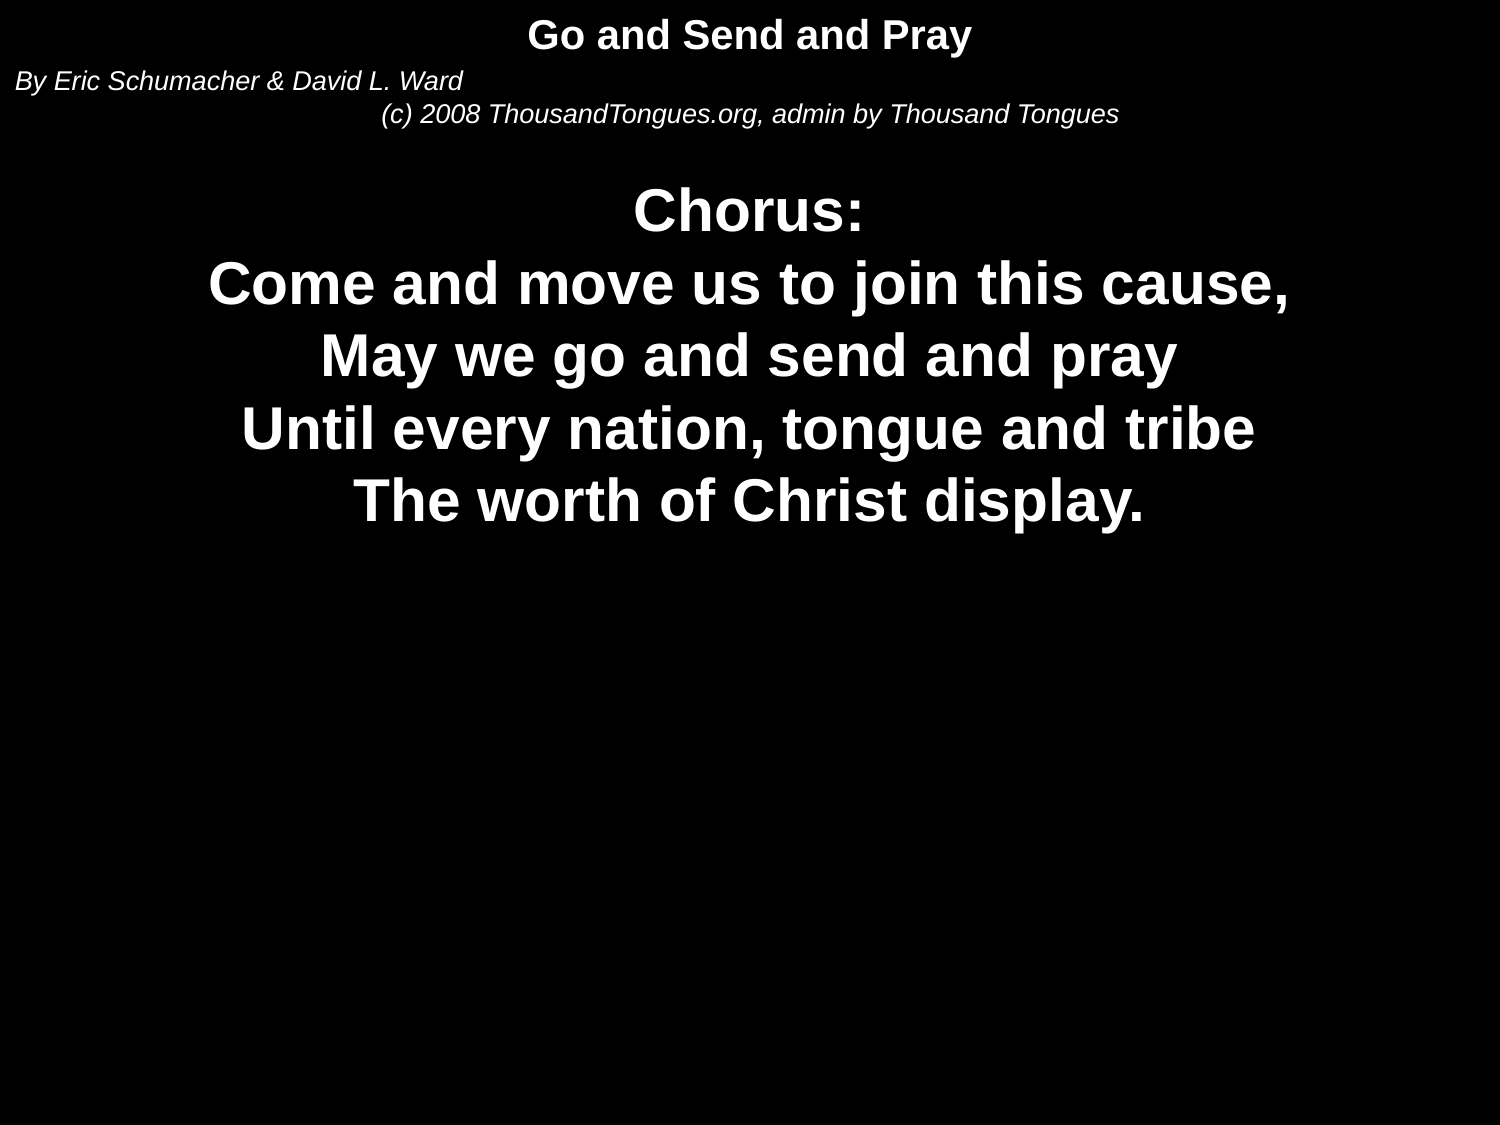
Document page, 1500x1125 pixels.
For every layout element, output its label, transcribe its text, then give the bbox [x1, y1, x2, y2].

text_box By Eric Schumacher & David L. Ward (c) 2008 ThousandTongues.org, admin by Thousand Tongues [0, 56, 1500, 136]
text_box Chorus: Come and move us to join this cause, May we go and send and pray Until every nation, tongue and tribe The worth of Christ display. [0, 164, 1500, 587]
text_box Go and Send and Pray [0, 0, 1500, 56]
